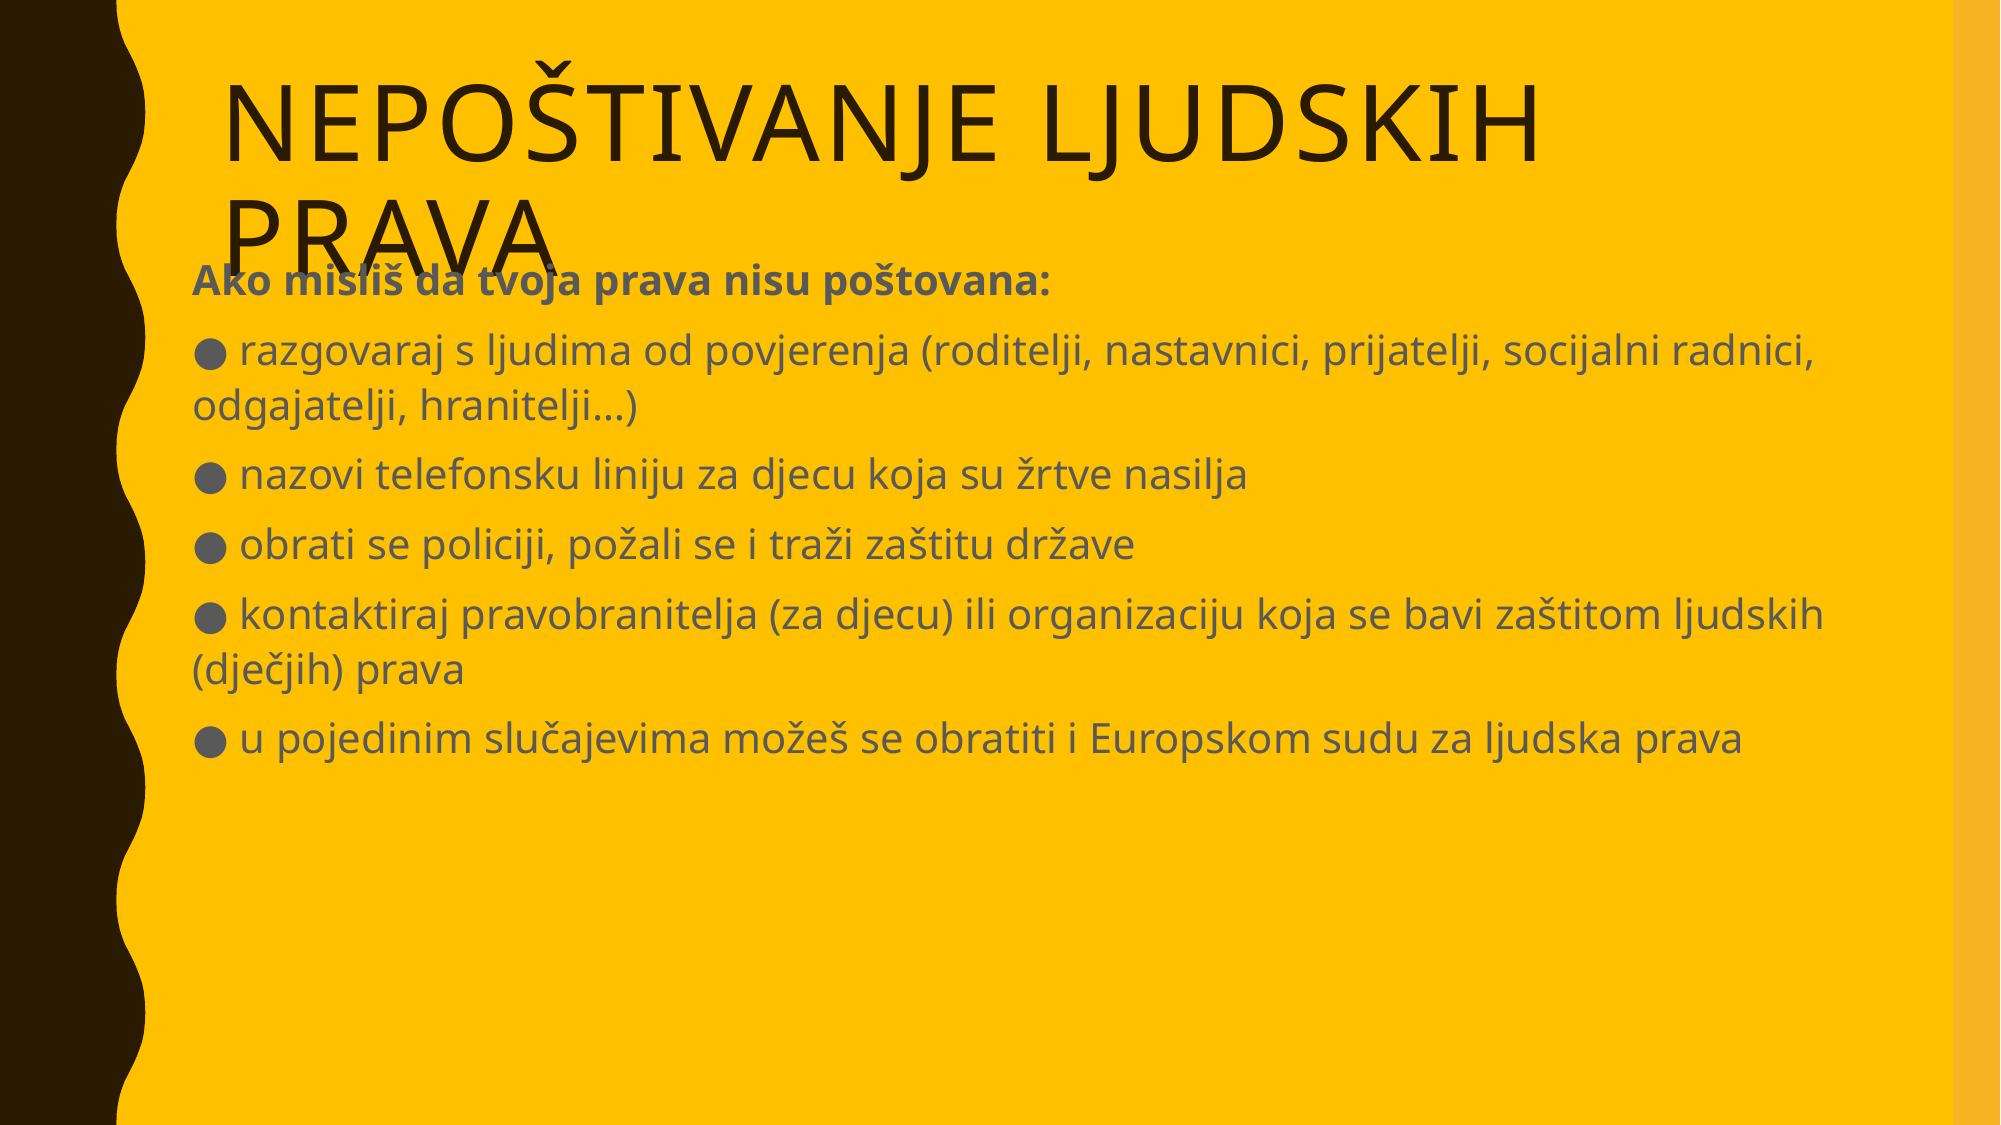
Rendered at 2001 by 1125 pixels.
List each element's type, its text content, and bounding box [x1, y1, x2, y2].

list Ako misliš da tvoja prava nisu poštovana: ● razgovaraj s ljudima od povjerenja (roditelji, nastavnici, prijatelji, socijalni radnici, odgajatelji, hranitelji…) ● nazovi telefonsku liniju za djecu koja su žrtve nasilja ● obrati se policiji, požali se i traži zaštitu države ● kontaktiraj pravobranitelja (za djecu) ili organizaciju koja se bavi zaštitom ljudskih (dječjih) prava ● u pojedinim slučajevima možeš se obratiti i Europskom sudu za ljudska prava [177, 241, 1875, 1082]
title Nepoštivanje ljudskih prava [205, 62, 1875, 241]
